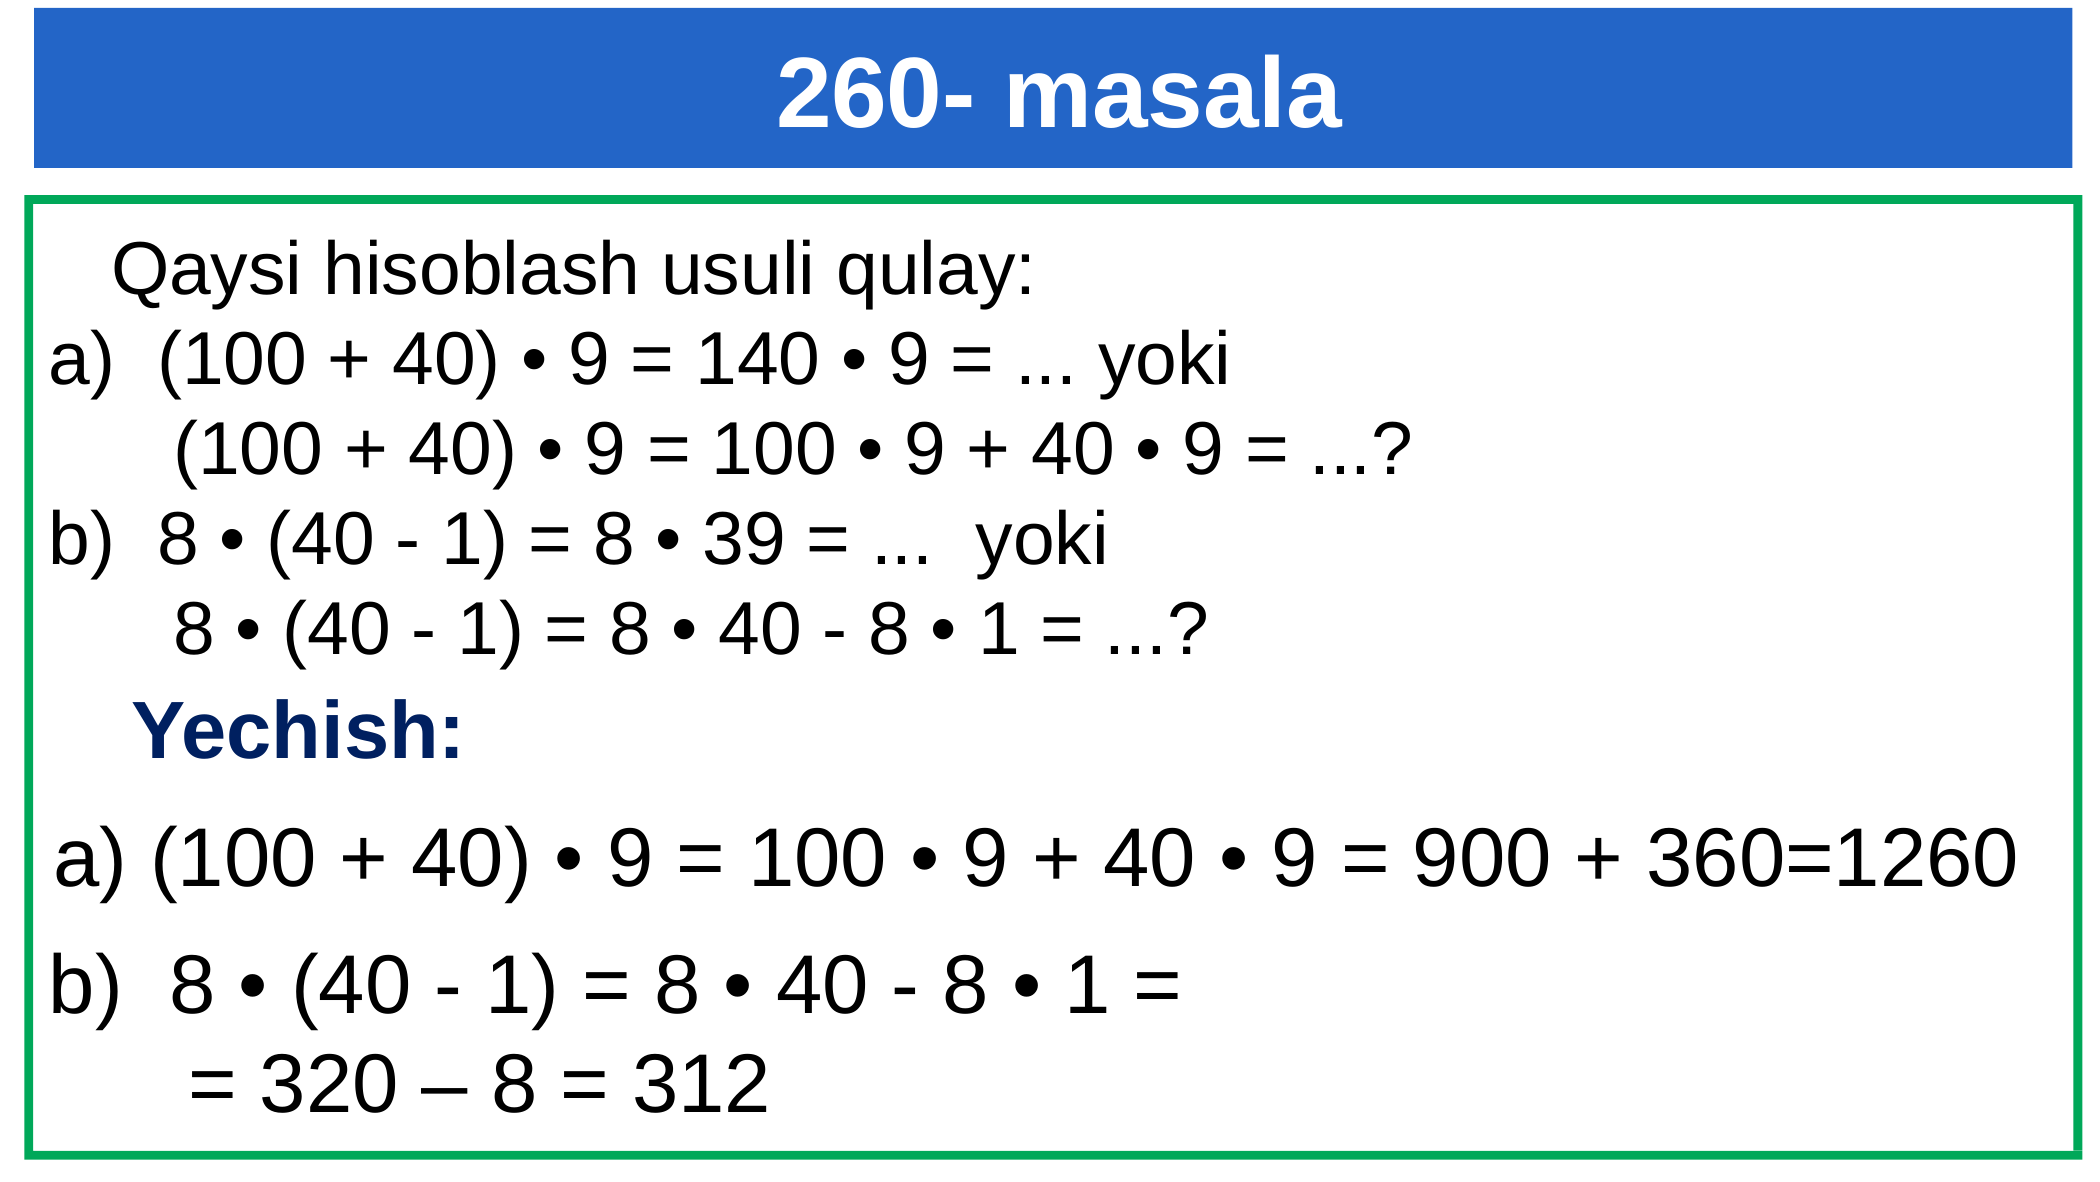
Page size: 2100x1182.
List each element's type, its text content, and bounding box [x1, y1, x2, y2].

text_box a) (100 + 40) • 9 = 100 • 9 + 40 • 9 = 900 + 360=1260 [38, 796, 2073, 911]
text_box [34, 7, 2073, 168]
text_box Yechish: [116, 669, 1332, 783]
text_box 260- masala [57, 17, 2061, 157]
text_box b) 8 • (40 - 1) = 8 • 40 - 8 • 1 = = 320 – 8 = 312 [34, 922, 2054, 1137]
text_box Qaysi hisoblash usuli qulay: a) (100 + 40) • 9 = 140 • 9 = ... yoki (100 + 40) • 9 = 100 • 9 + 40 • 9 = ...? b) 8 • (40 - 1) = 8 • 39 = ... yoki 8 • (40 - 1) = 8 • 40 - 8 • 1 = ...? [34, 212, 2100, 678]
